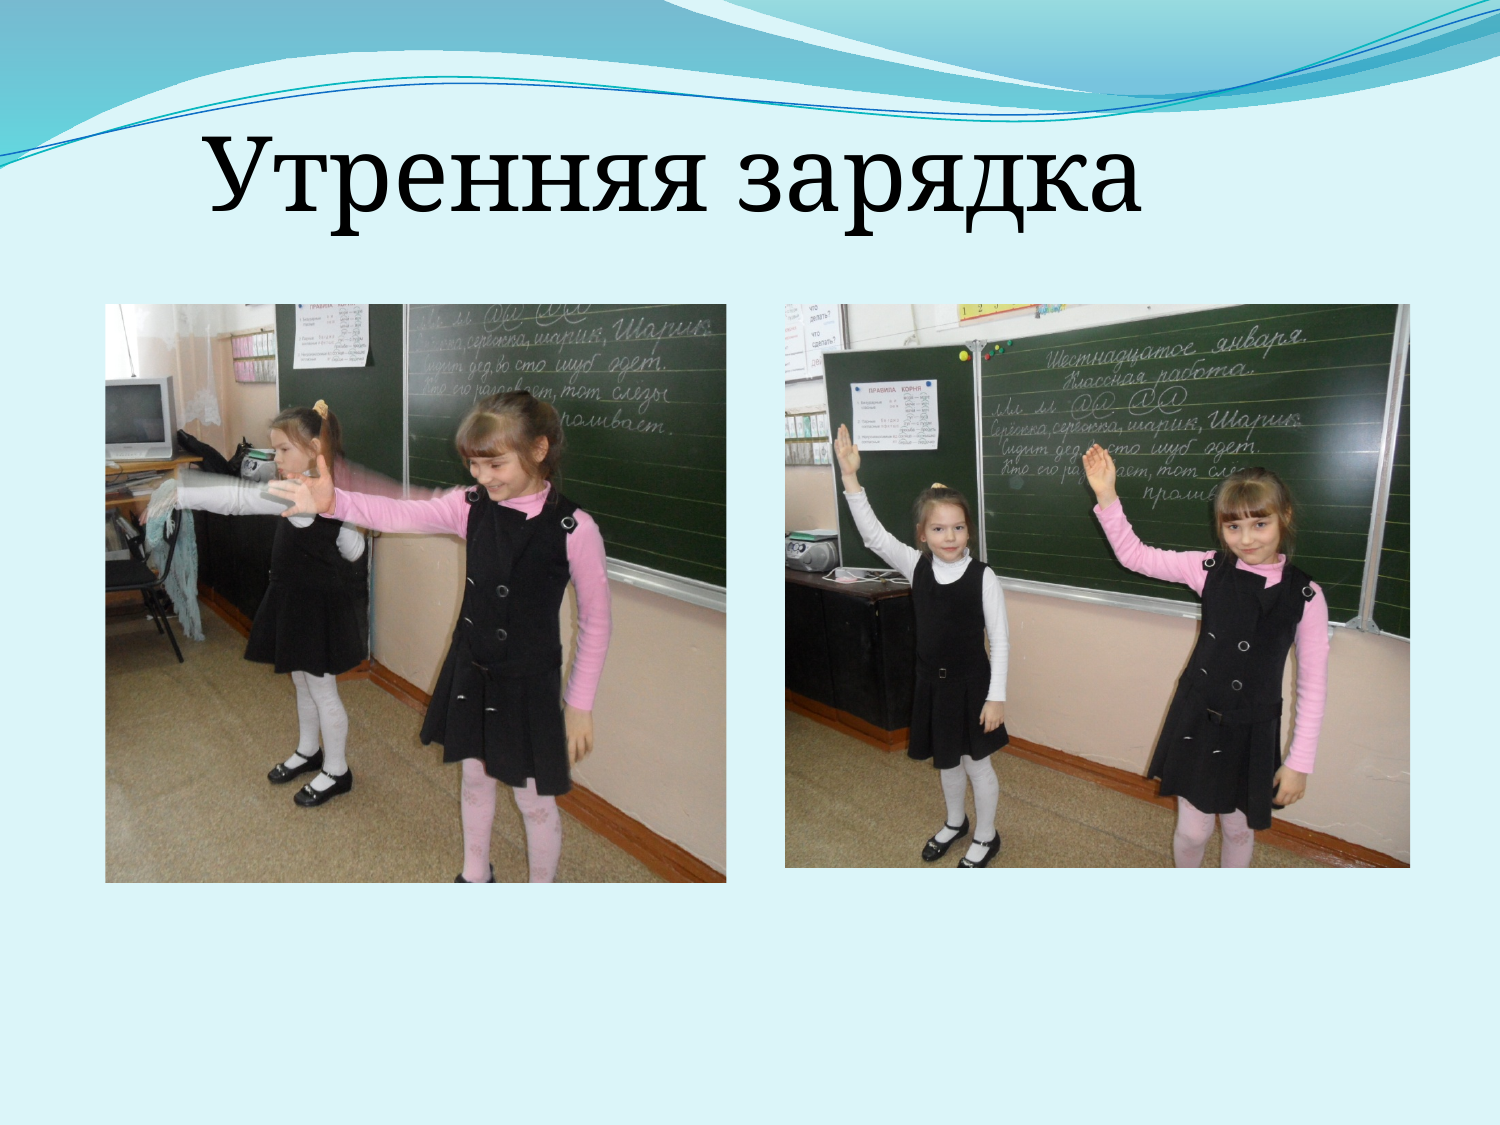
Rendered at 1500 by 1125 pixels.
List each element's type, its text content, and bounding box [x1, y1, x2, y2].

picture [784, 304, 1411, 868]
picture [105, 304, 727, 883]
title Утренняя зарядка [0, 45, 1350, 233]
